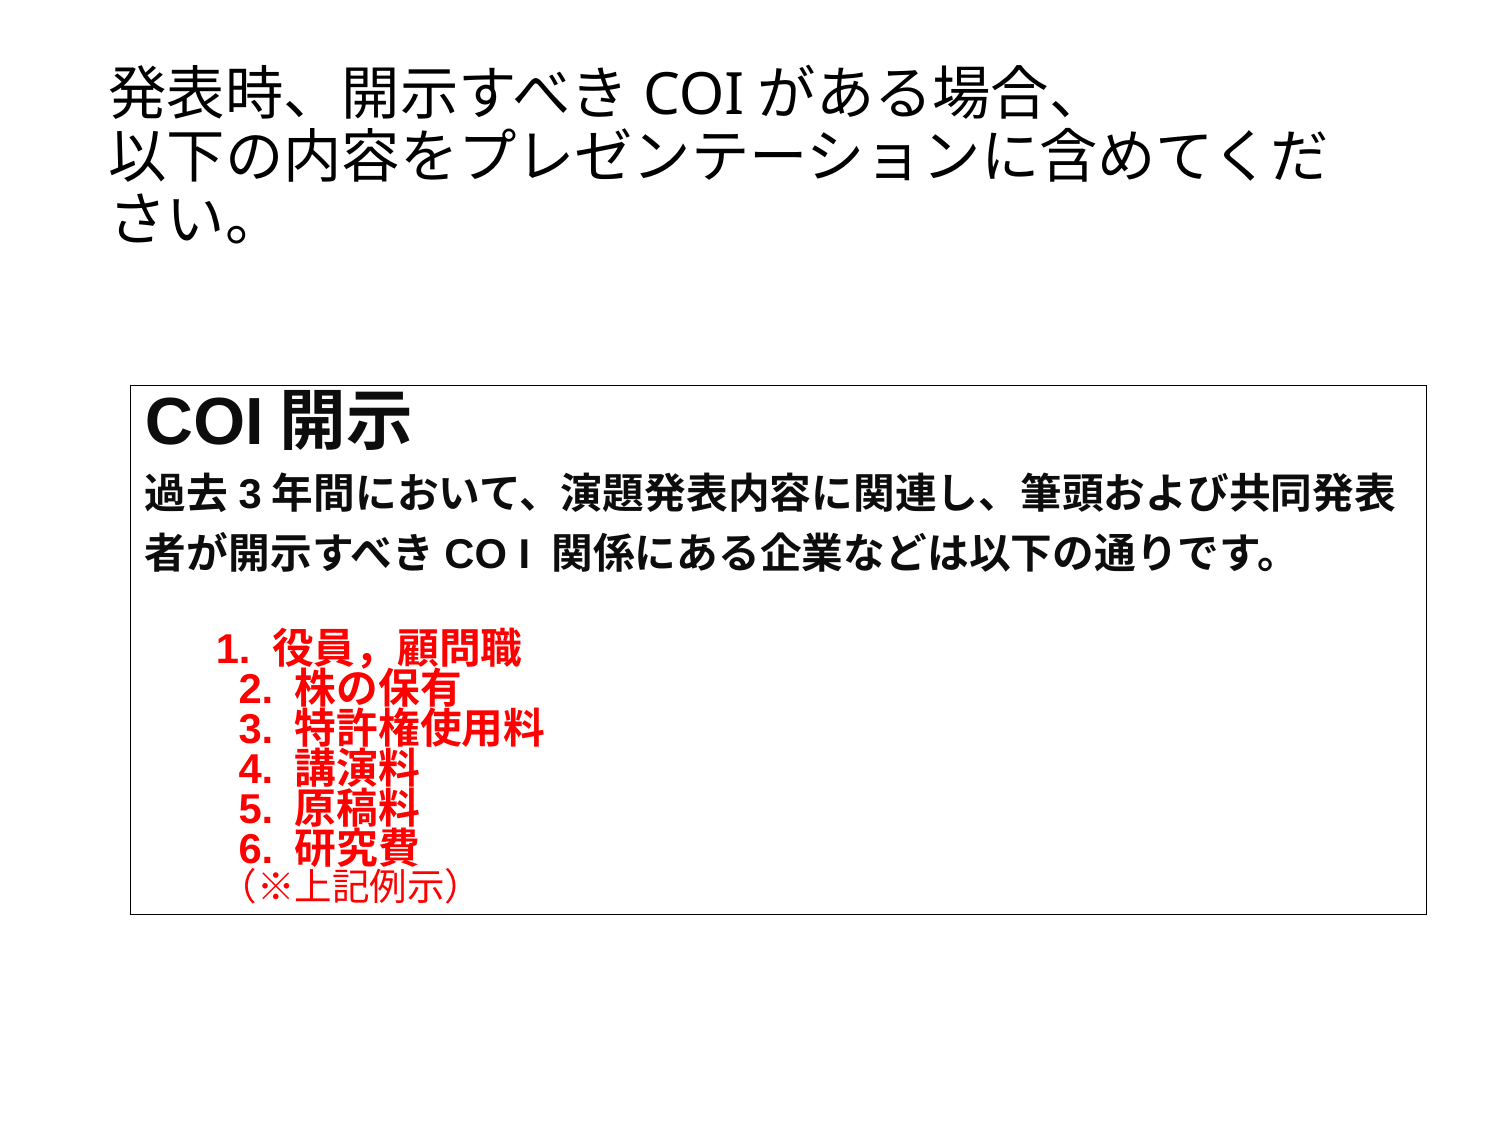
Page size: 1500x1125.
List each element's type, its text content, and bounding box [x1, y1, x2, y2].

text_box COI開示 過去3年間において、演題発表内容に関連し、筆頭および共同発表者が開示すべきCO I 関係にある企業などは以下の通りです。 1. 役員，顧問職 2. 株の保有 3. 特許権使用料 4. 講演料 5. 原稿料 6. 研究費 （※上記例示） [130, 385, 1427, 915]
text_box 発表時、開示すべきCOIがある場合、 以下の内容をプレゼンテーションに含めてください。 [93, 31, 1388, 286]
